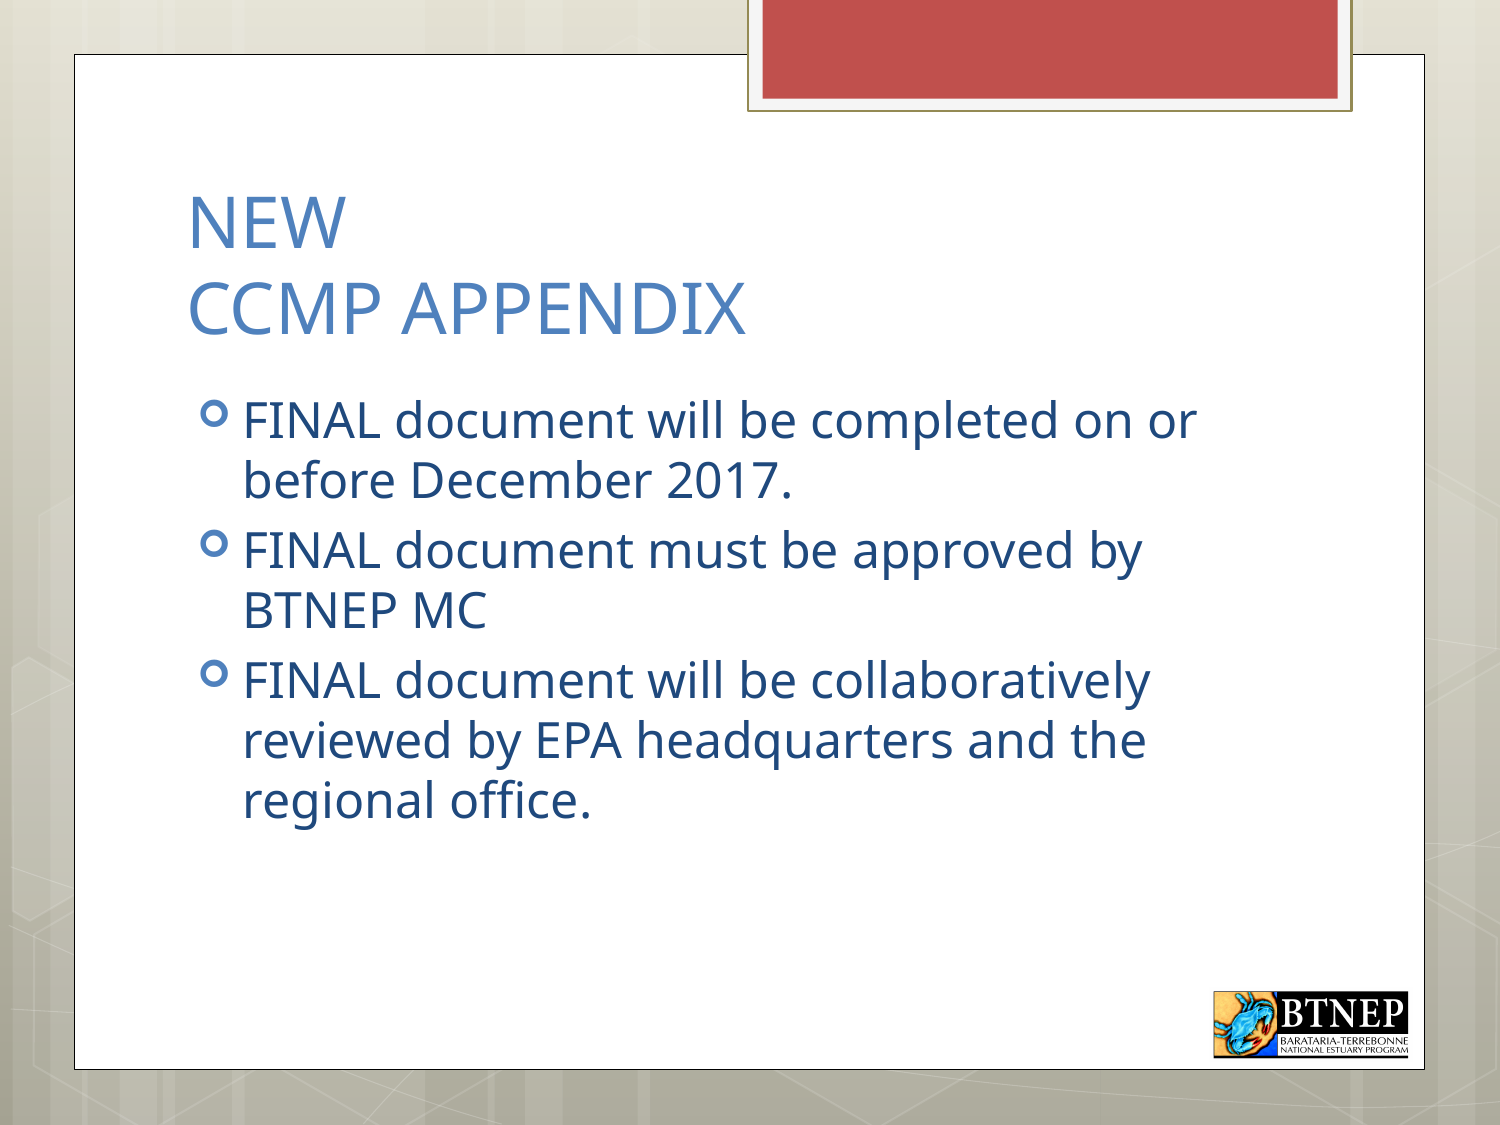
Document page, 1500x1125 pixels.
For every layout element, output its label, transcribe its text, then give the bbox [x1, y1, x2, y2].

title NEW CCMP APPENDIX [171, 168, 1324, 357]
list FINAL document will be completed on or before December 2017. FINAL document must be approved by BTNEP MC FINAL document will be collaboratively reviewed by EPA headquarters and the regional office. [171, 381, 1283, 957]
picture [1209, 987, 1413, 1062]
